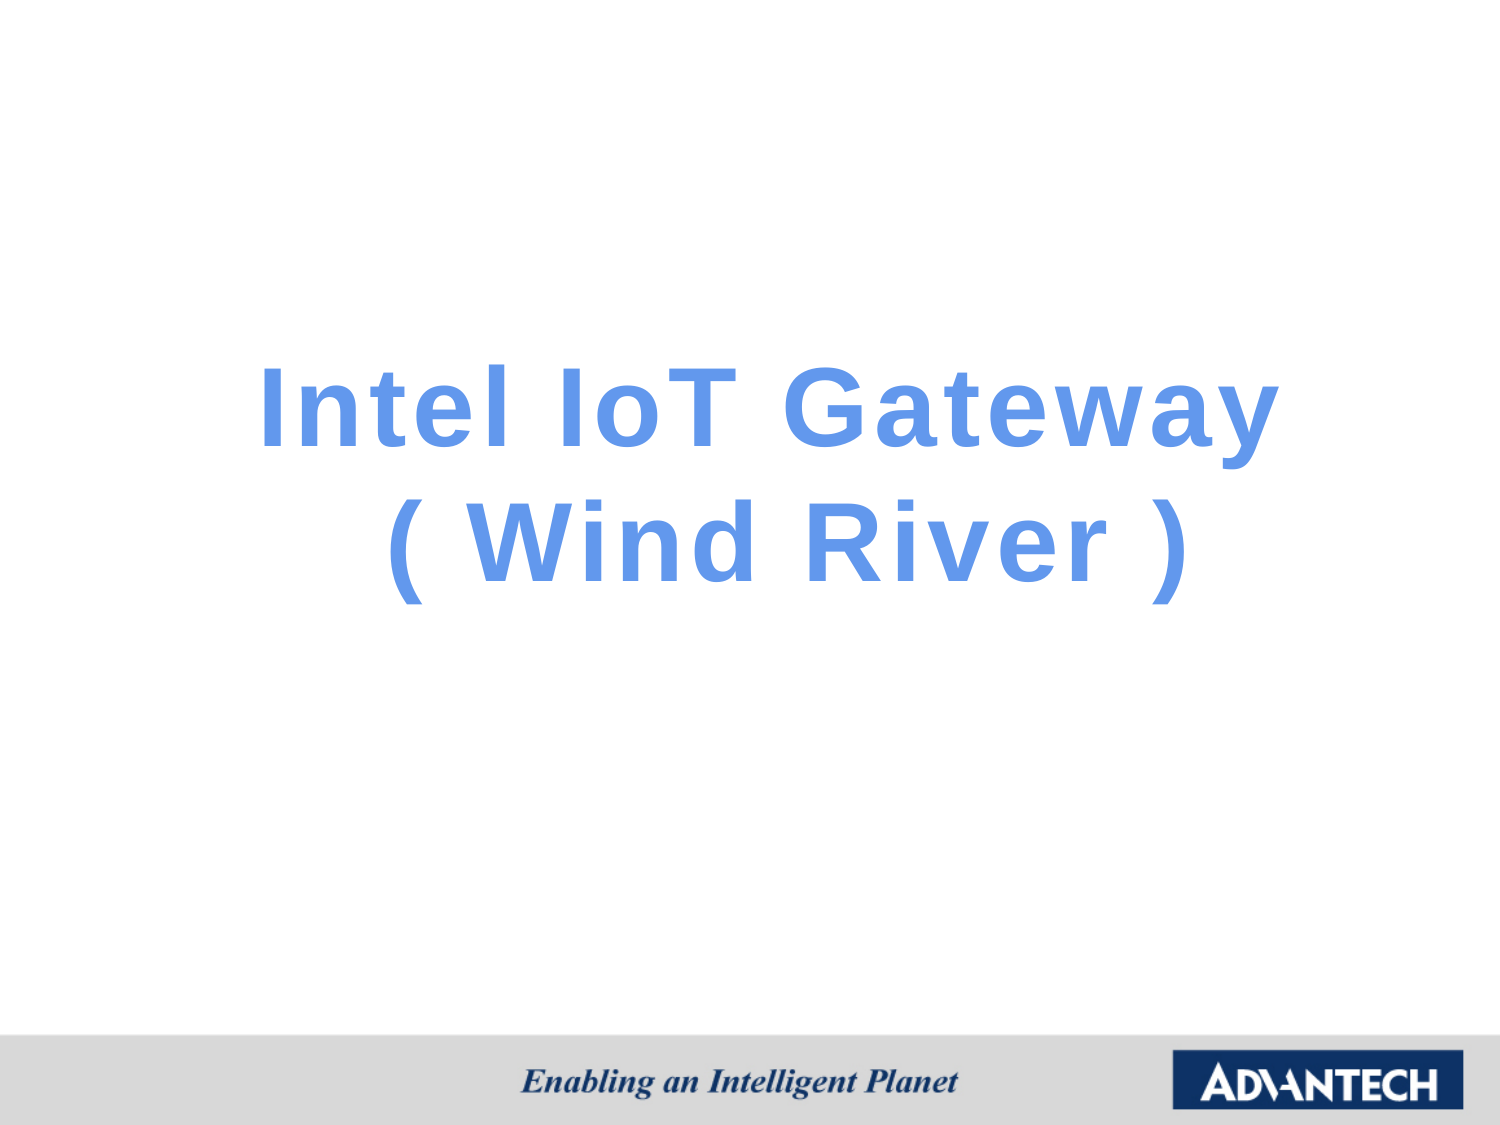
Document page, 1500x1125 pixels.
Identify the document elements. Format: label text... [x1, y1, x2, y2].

picture [0, 0, 1500, 1125]
text_box Intel IoT Gateway ( Wind River ) [242, 326, 1335, 612]
